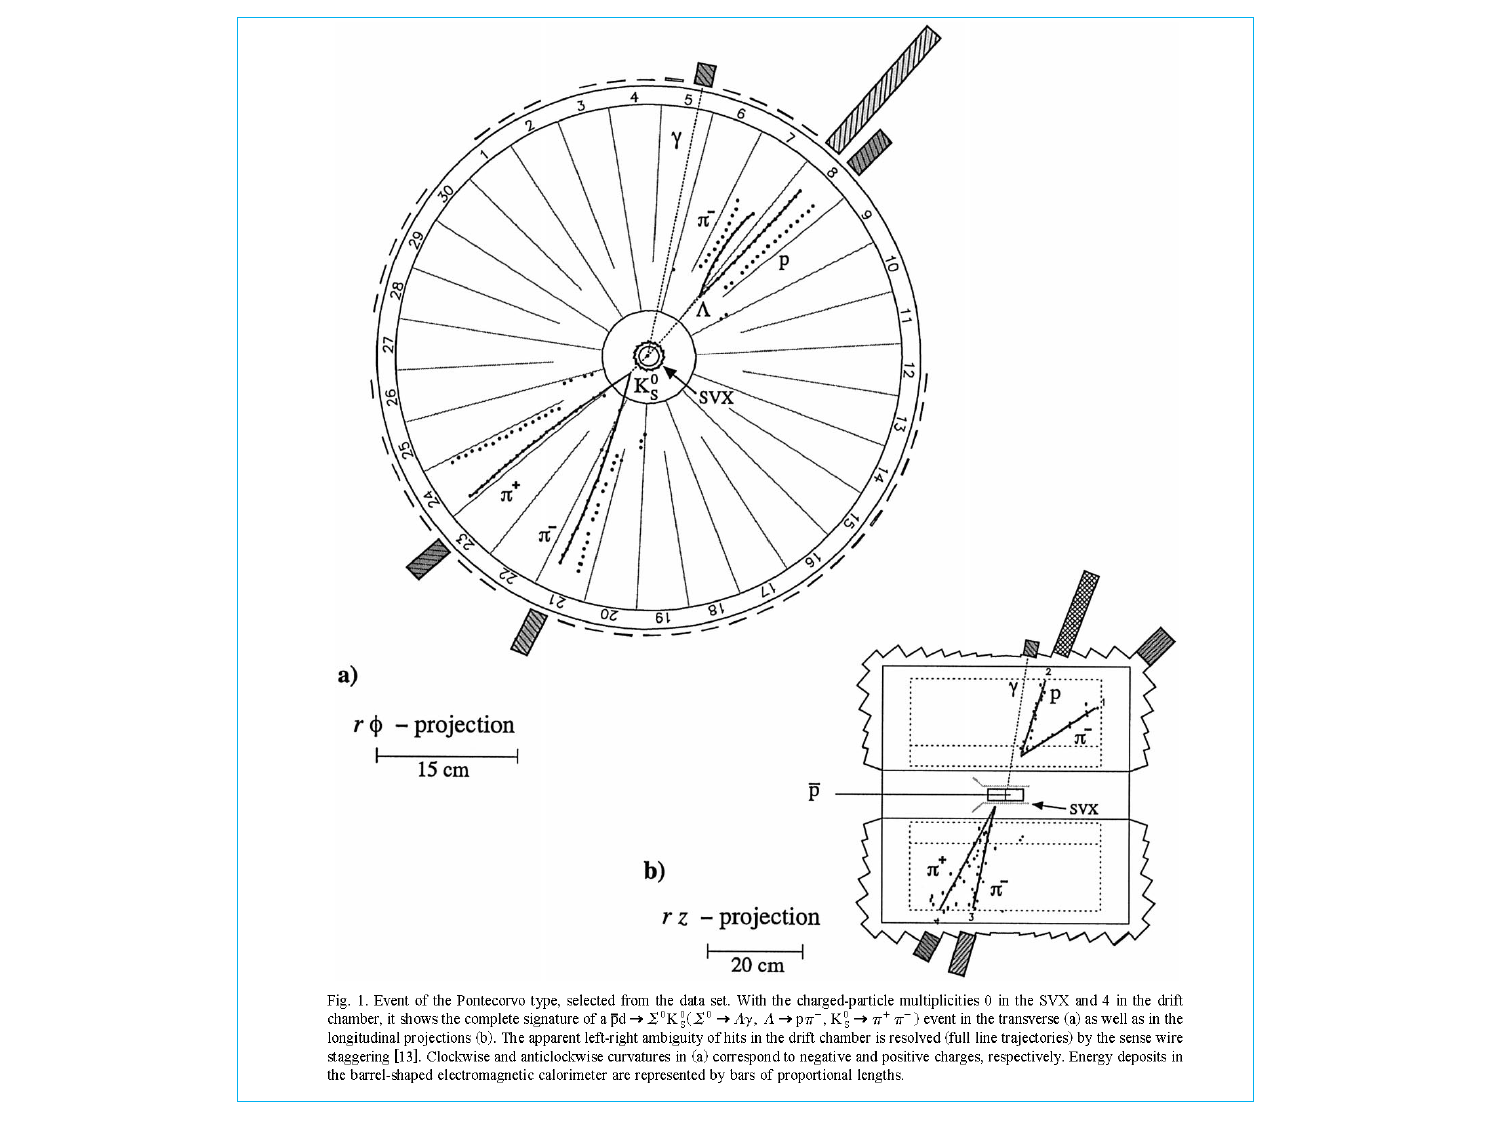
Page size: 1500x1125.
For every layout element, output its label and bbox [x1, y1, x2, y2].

picture [239, 19, 1252, 1100]
